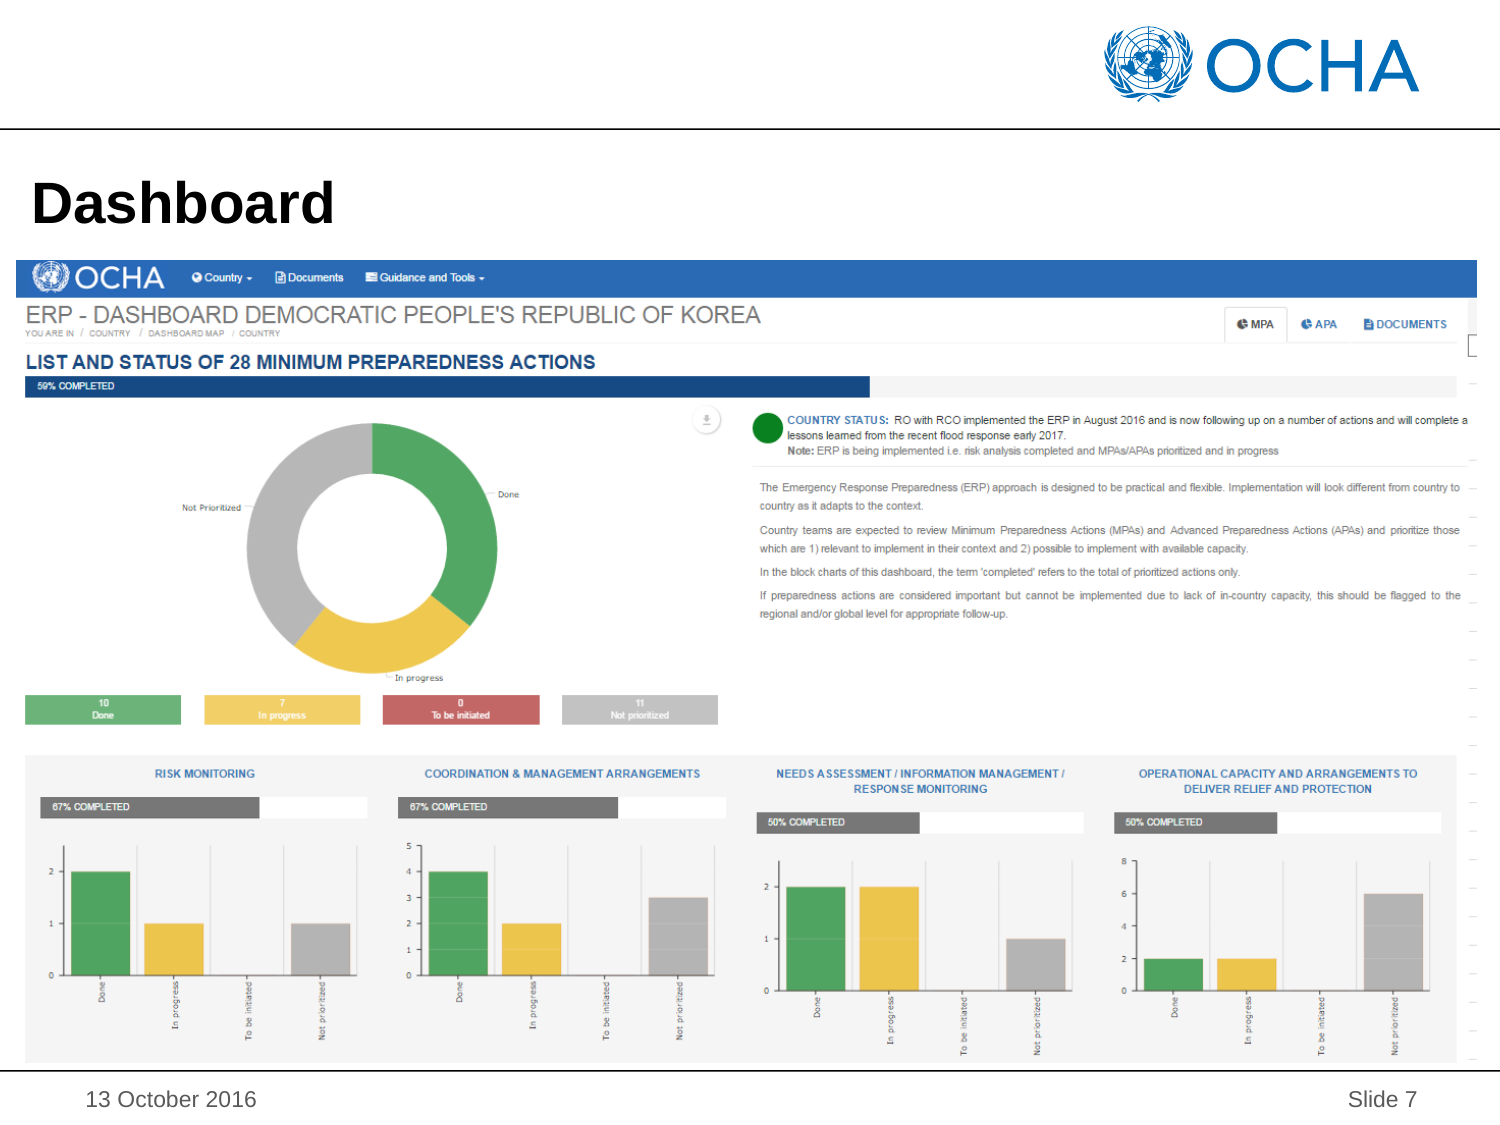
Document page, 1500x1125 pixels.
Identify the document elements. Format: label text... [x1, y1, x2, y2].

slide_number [70, 1076, 284, 1121]
title Dashboard [16, 157, 1367, 244]
picture [16, 260, 1477, 1065]
slide_number Slide 7 [1056, 1073, 1434, 1125]
